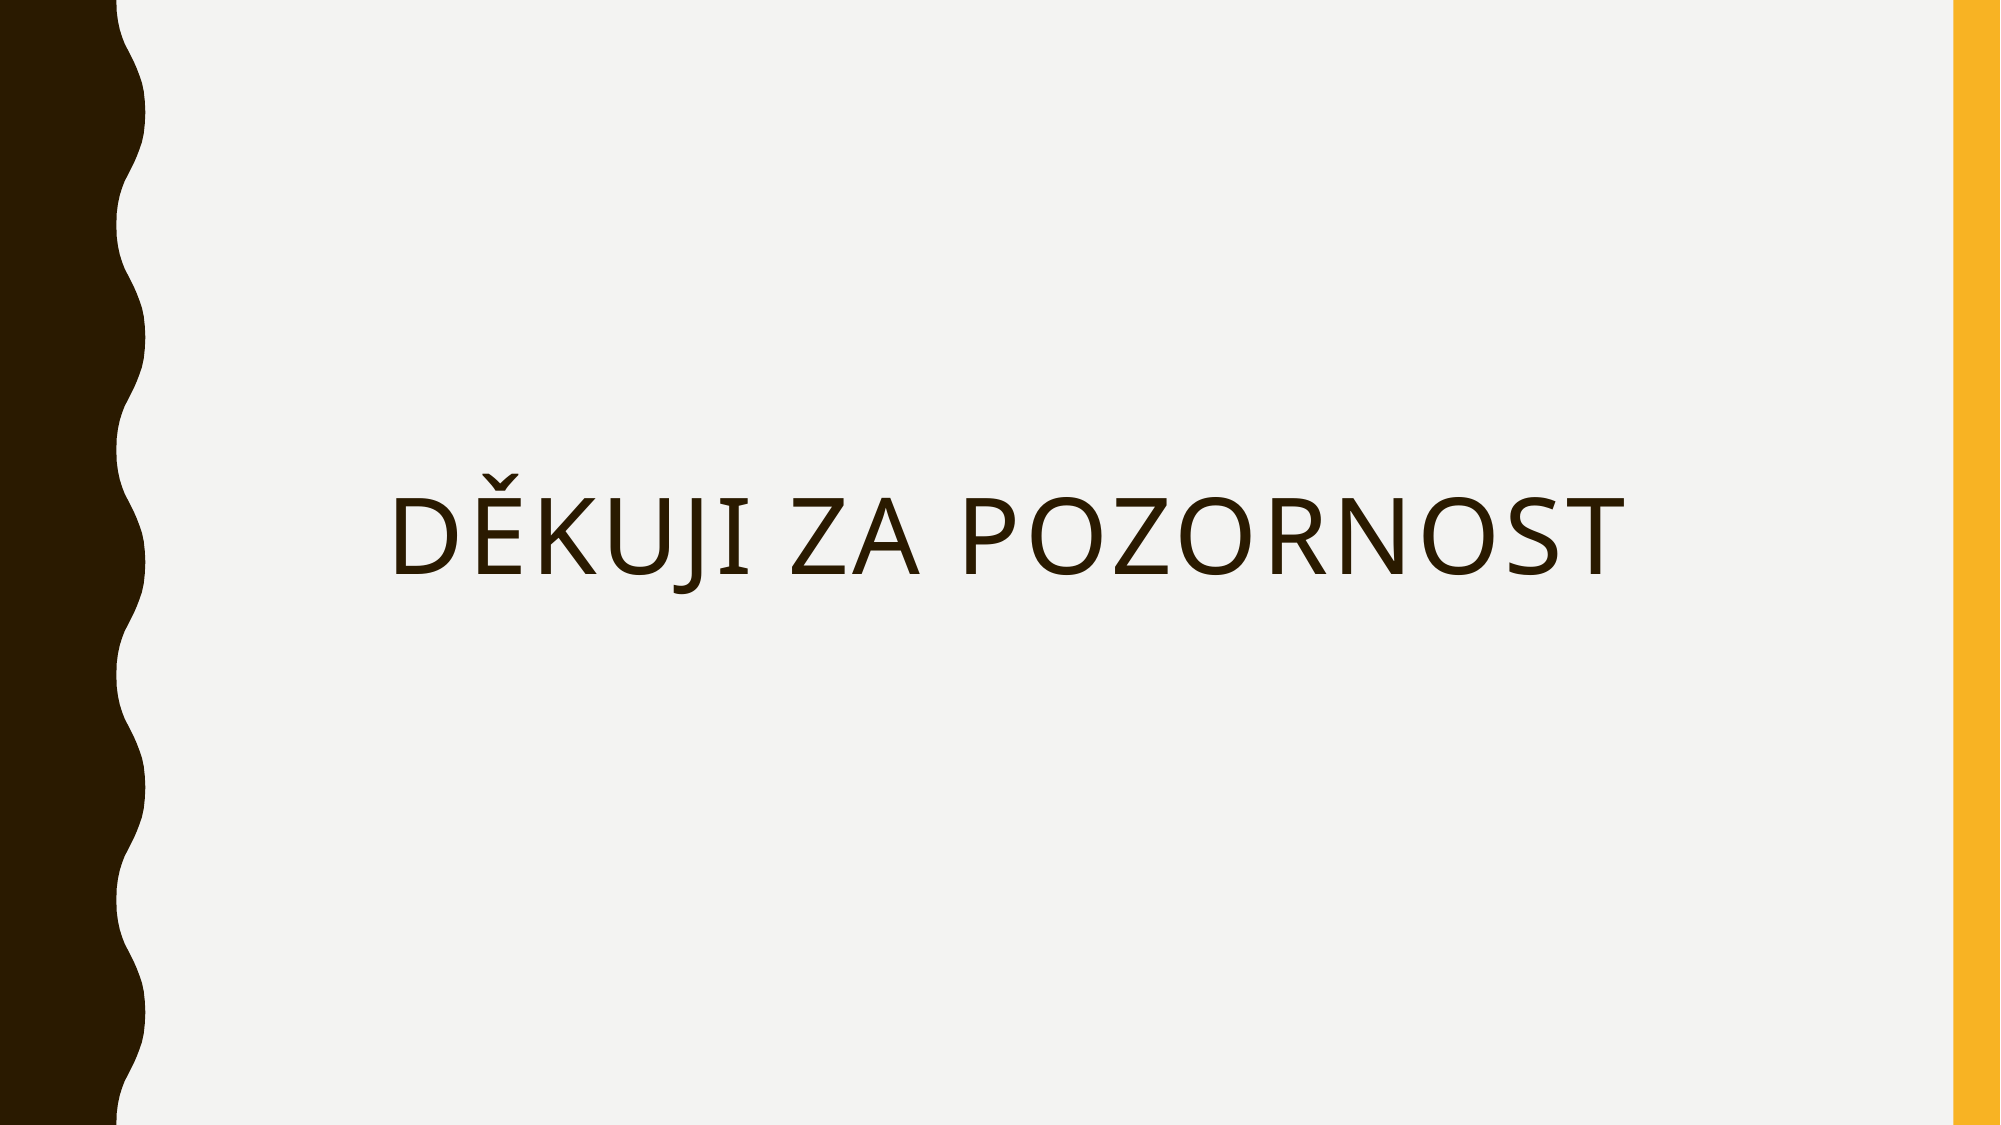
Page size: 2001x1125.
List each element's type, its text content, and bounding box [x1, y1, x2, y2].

title Děkuji za pozornost [188, 475, 1858, 720]
